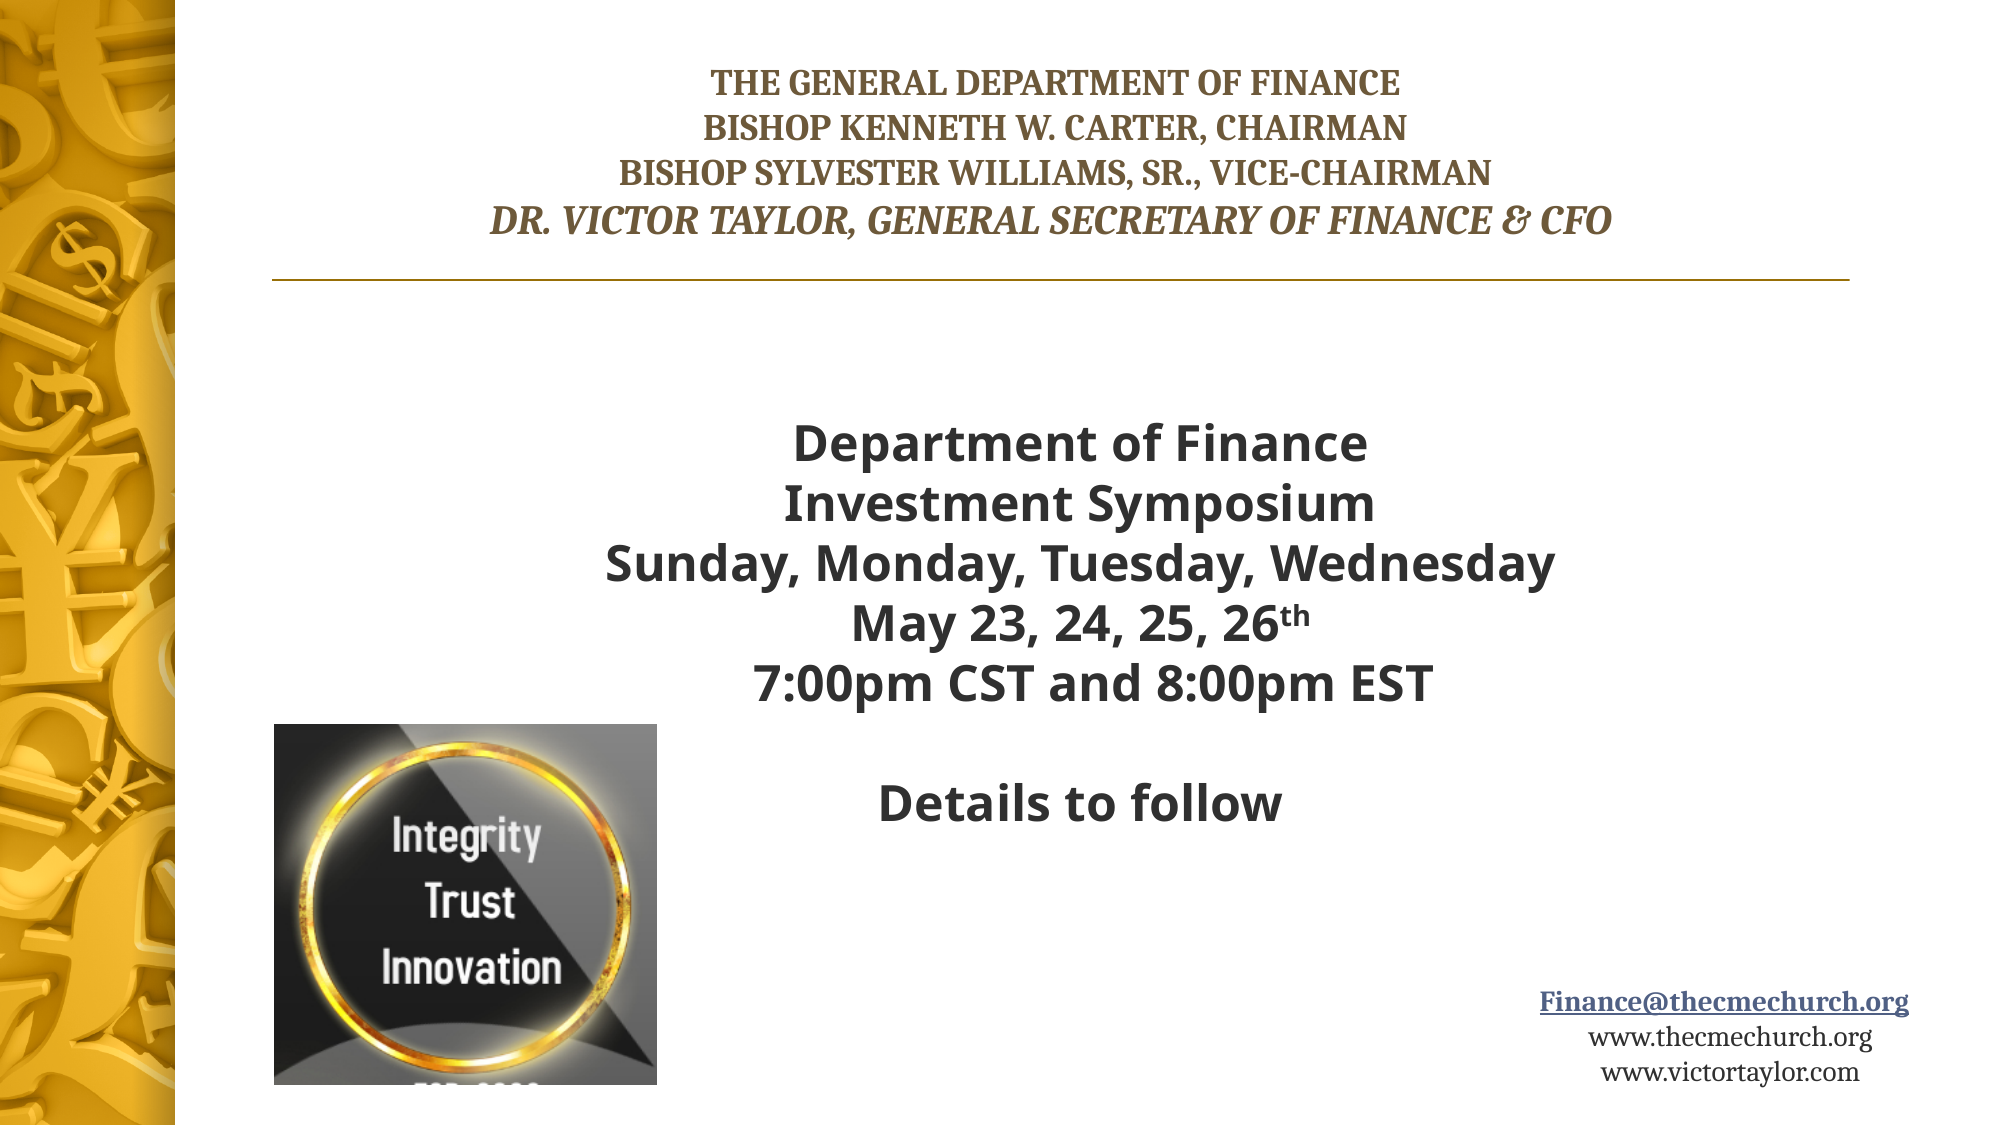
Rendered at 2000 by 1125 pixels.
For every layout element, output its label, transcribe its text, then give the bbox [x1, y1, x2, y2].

text_box Department of Finance Investment Symposium Sunday, Monday, Tuesday, Wednesday May 23, 24, 25, 26th 7:00pm CST and 8:00pm EST Details to follow [424, 404, 1738, 1080]
picture [0, 0, 175, 1125]
picture [274, 724, 657, 1085]
text_box Finance@thecmechurch.org www.thecmechurch.org www.victortaylor.com [1524, 974, 1938, 1095]
text_box THE GENERAL DEPARTMENT OF FINANCE BISHOP KENNETH W. CARTER, CHAIRMAN BISHOP SYLVESTER WILLIAMS, SR., VICE-CHAIRMAN DR. VICTOR TAYLOR, GENERAL SECRETARY OF FINANCE & CFO [312, 50, 1800, 295]
